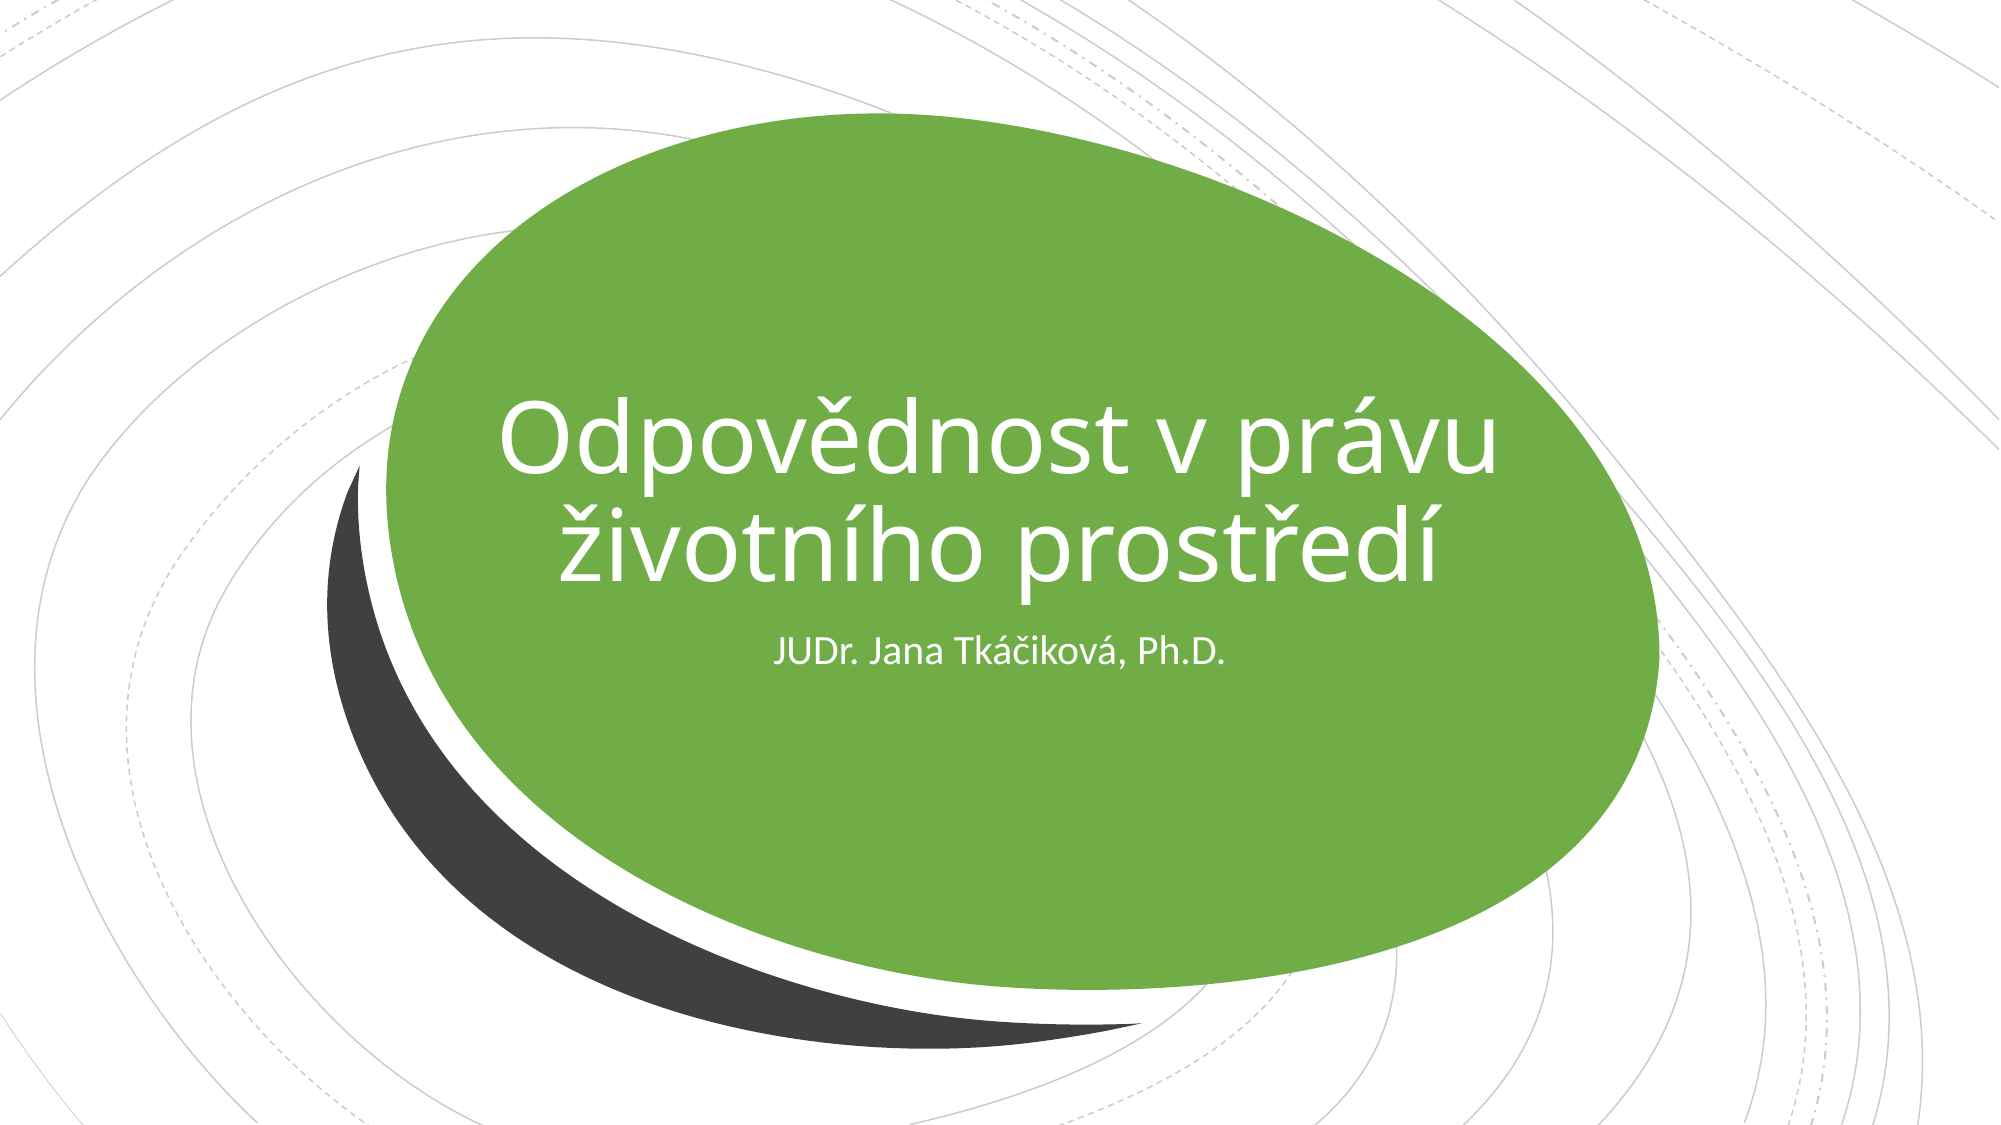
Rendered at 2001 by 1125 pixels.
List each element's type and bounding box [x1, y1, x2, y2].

text_box [0, 0, 1999, 1125]
